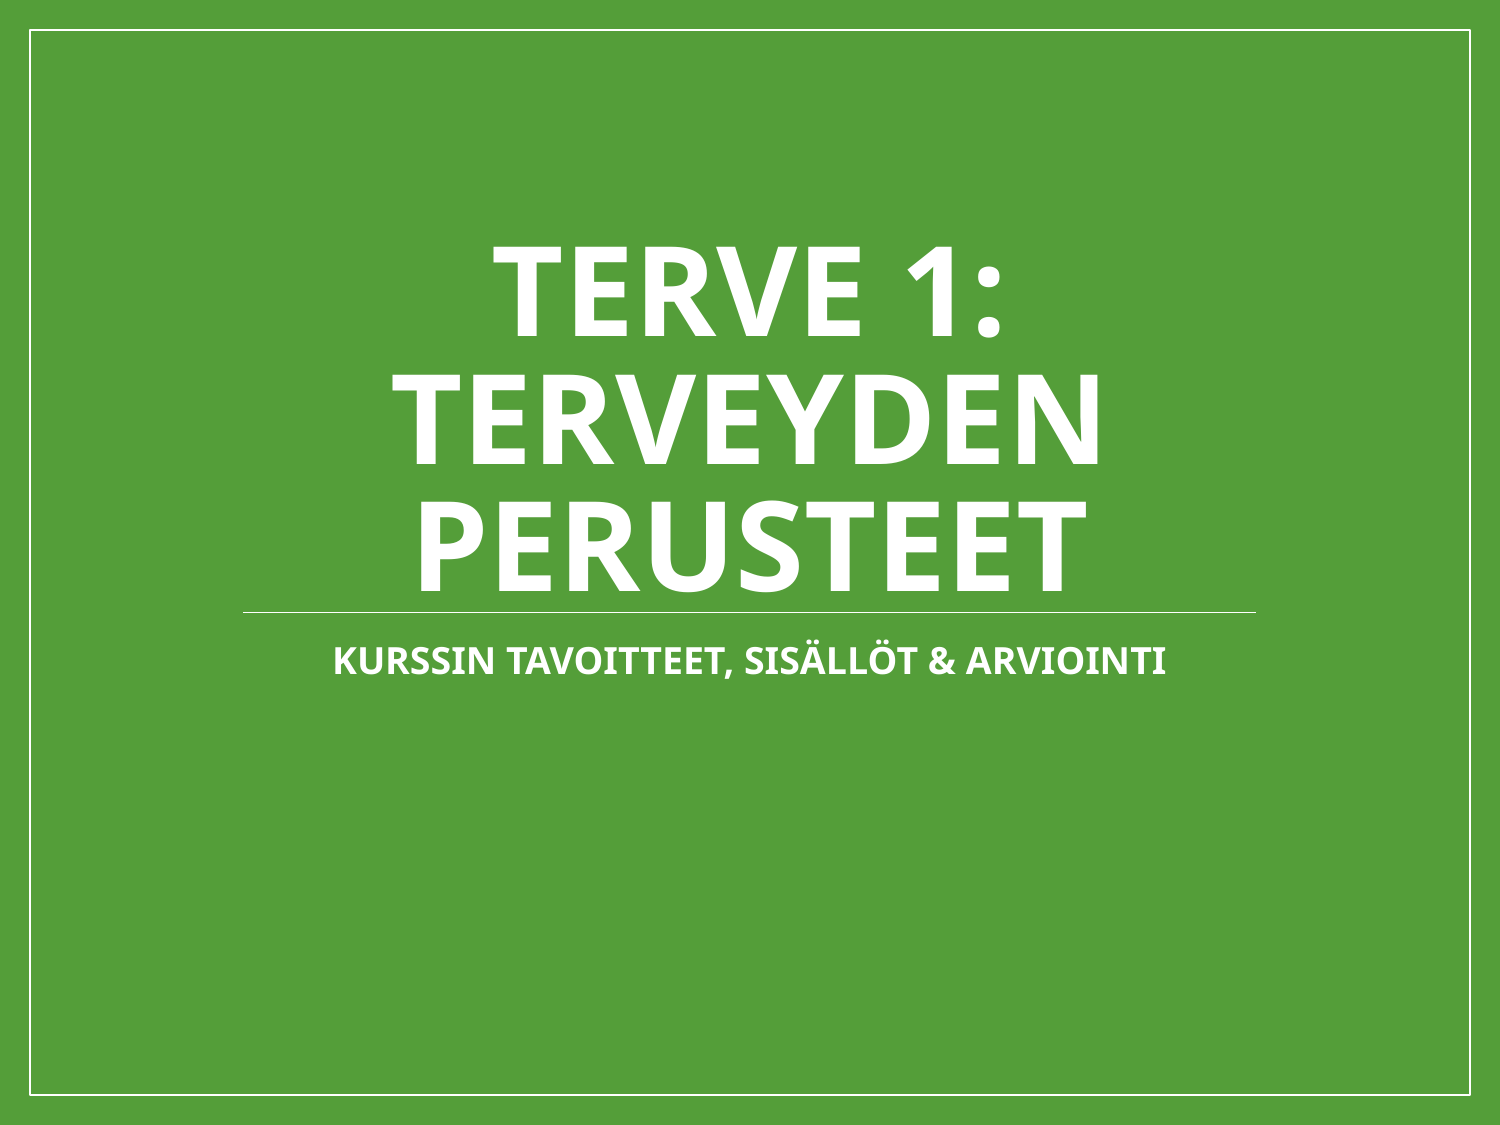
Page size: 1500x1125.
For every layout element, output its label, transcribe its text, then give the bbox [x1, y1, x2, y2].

subtitle KURSSIN TAVOITTEET, SISÄLLÖT & ARVIOINTI [210, 634, 1289, 863]
title Terve 1: Terveyden perusteet [136, 144, 1363, 625]
